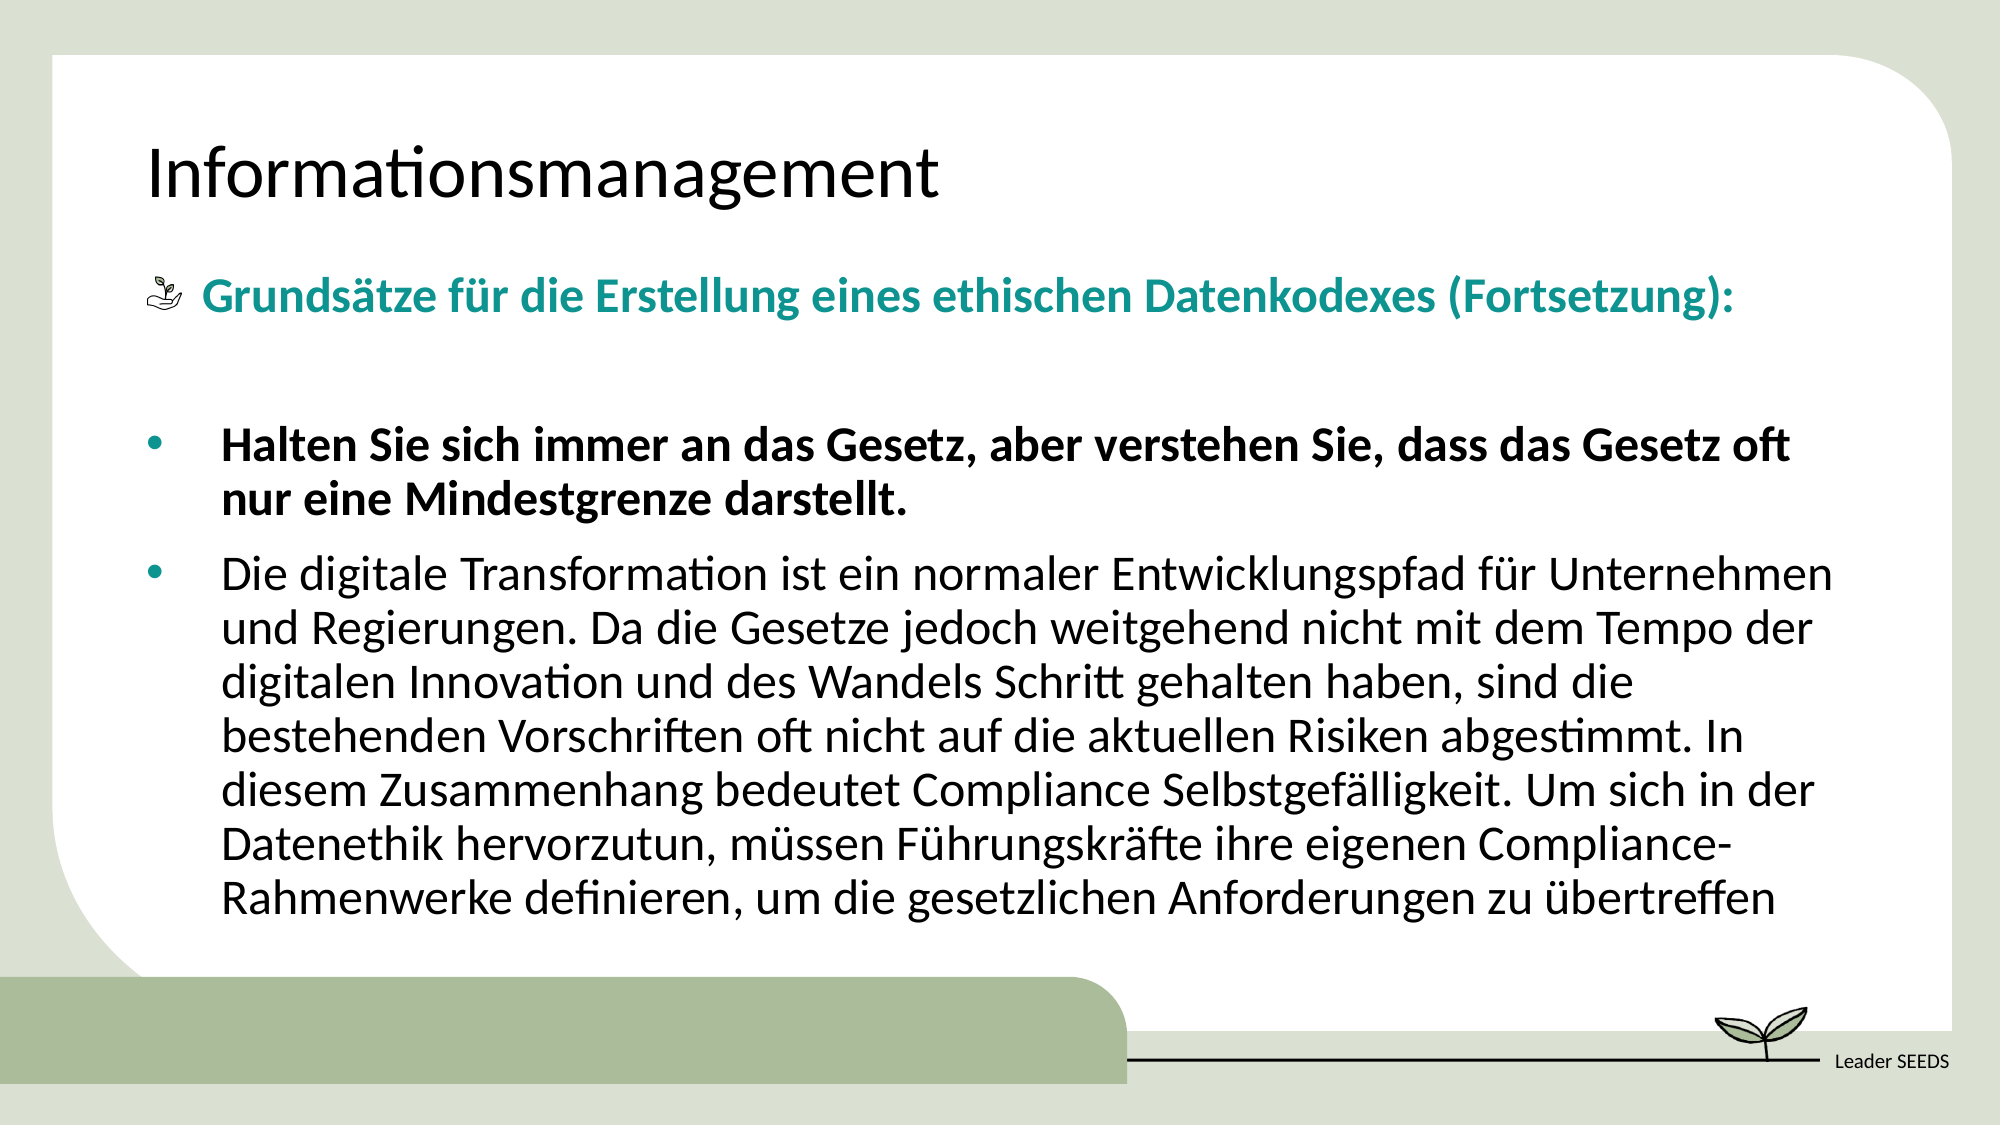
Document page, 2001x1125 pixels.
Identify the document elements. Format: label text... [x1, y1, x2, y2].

list Informationsmanagement [130, 124, 1869, 257]
picture [145, 275, 184, 311]
list Grundsätze für die Erstellung eines ethischen Datenkodexes (Fortsetzung): Halten Sie sich immer an das Gesetz, aber verstehen Sie, dass das Gesetz oft nur eine Mindestgrenze darstellt. Die digitale Transformation ist ein normaler Entwicklungspfad für Unternehmen und Regierungen. Da die Gesetze jedoch weitgehend nicht mit dem Tempo der digitalen Innovation und des Wandels Schritt gehalten haben, sind die bestehenden Vorschriften oft nicht auf die aktuellen Risiken abgestimmt. In diesem Zusammenhang bedeutet Compliance Selbstgefälligkeit. Um sich in der Datenethik hervorzutun, müssen Führungskräfte ihre eigenen Compliance-Rahmenwerke definieren, um die gesetzlichen Anforderungen zu übertreffen [130, 261, 1869, 917]
